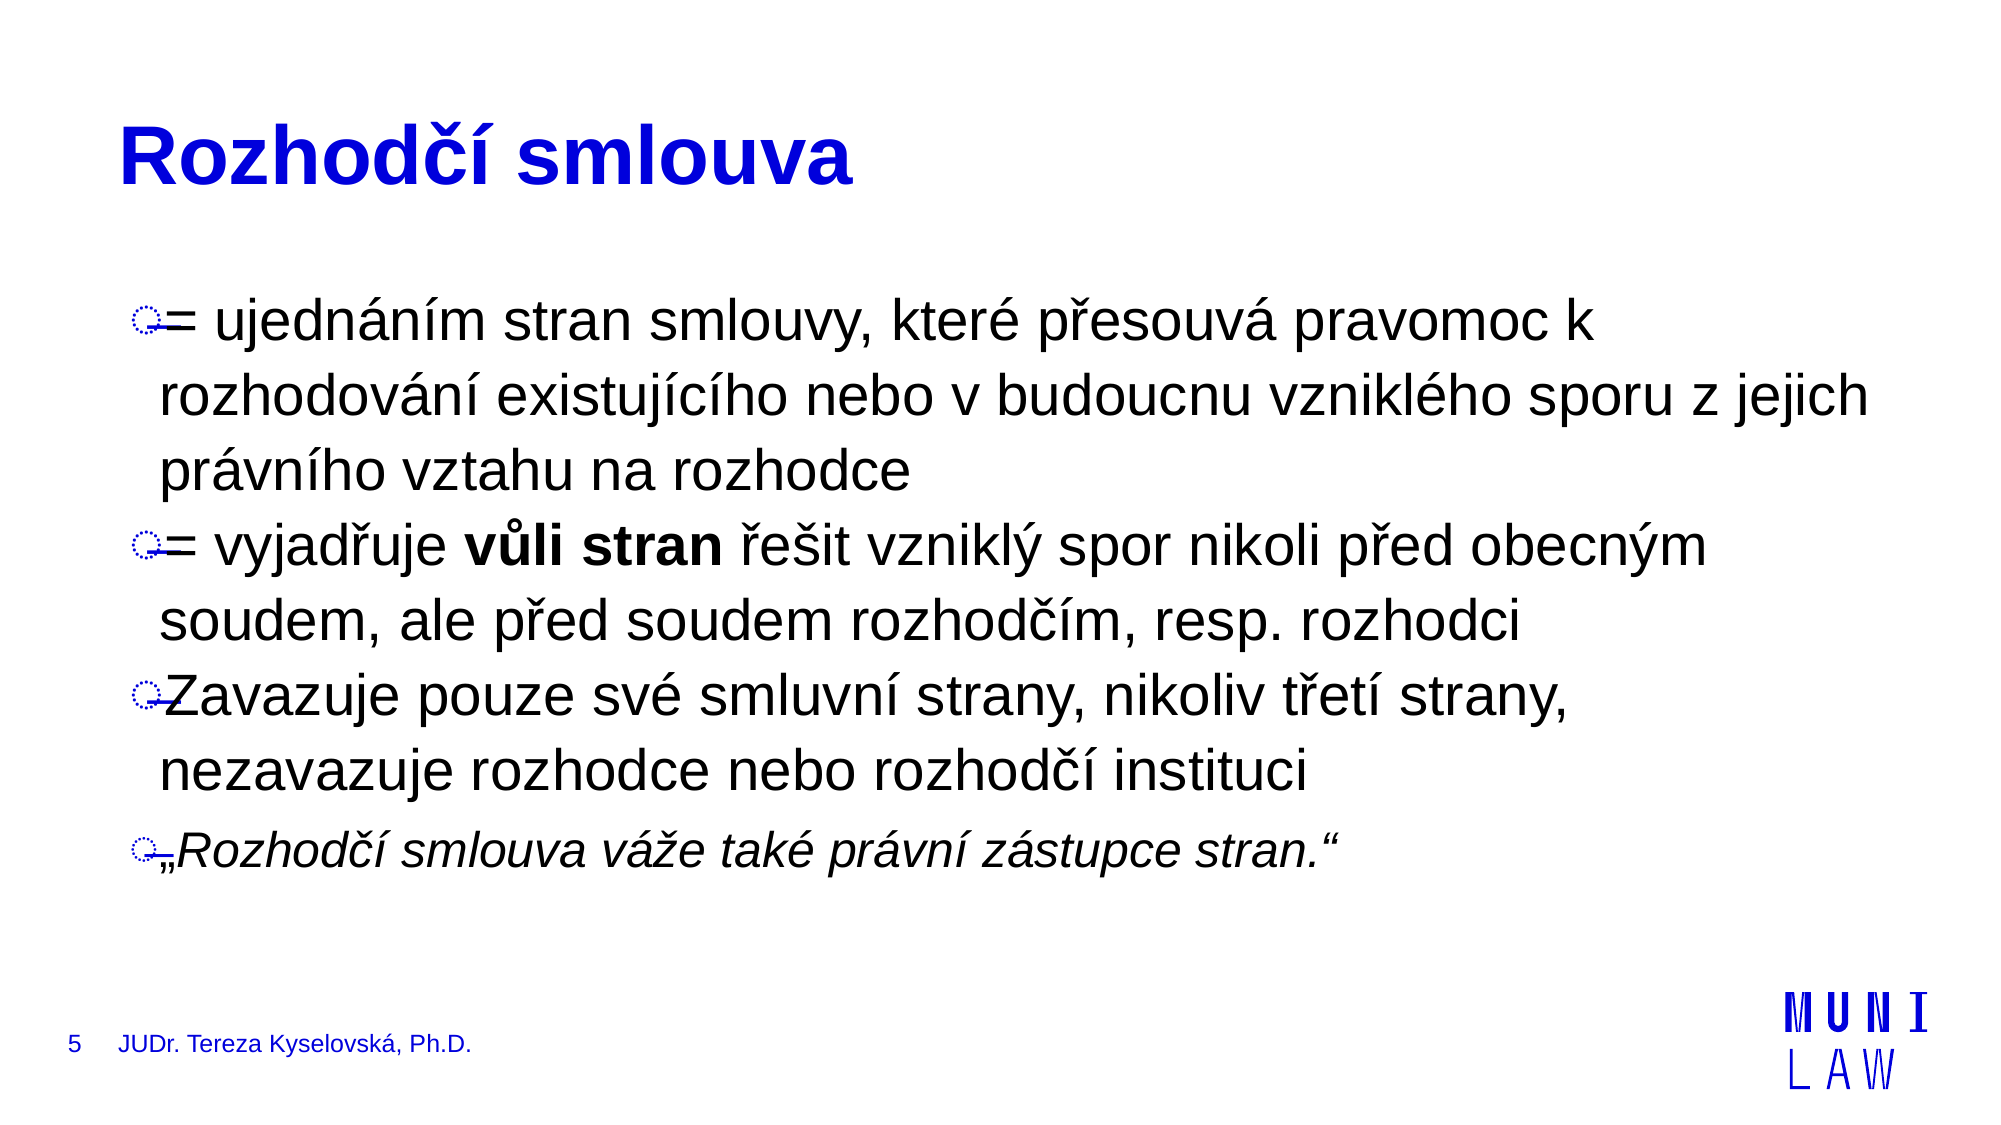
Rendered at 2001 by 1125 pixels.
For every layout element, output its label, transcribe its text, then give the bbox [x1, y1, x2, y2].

slide_number 5 [67, 1021, 110, 1063]
list = ujednáním stran smlouvy, které přesouvá pravomoc k rozhodování existujícího nebo v budoucnu vzniklého sporu z jejich právního vztahu na rozhodce = vyjadřuje vůli stran řešit vzniklý spor nikoli před obecným soudem, ale před soudem rozhodčím, resp. rozhodci Zavazuje pouze své smluvní strany, nikoliv třetí strany, nezavazuje rozhodce nebo rozhodčí instituci „Rozhodčí smlouva váže také právní zástupce stran.“ [118, 277, 1883, 957]
title Rozhodčí smlouva [118, 118, 1883, 193]
footer JUDr. Tereza Kyselovská, Ph.D. [118, 1021, 1418, 1063]
